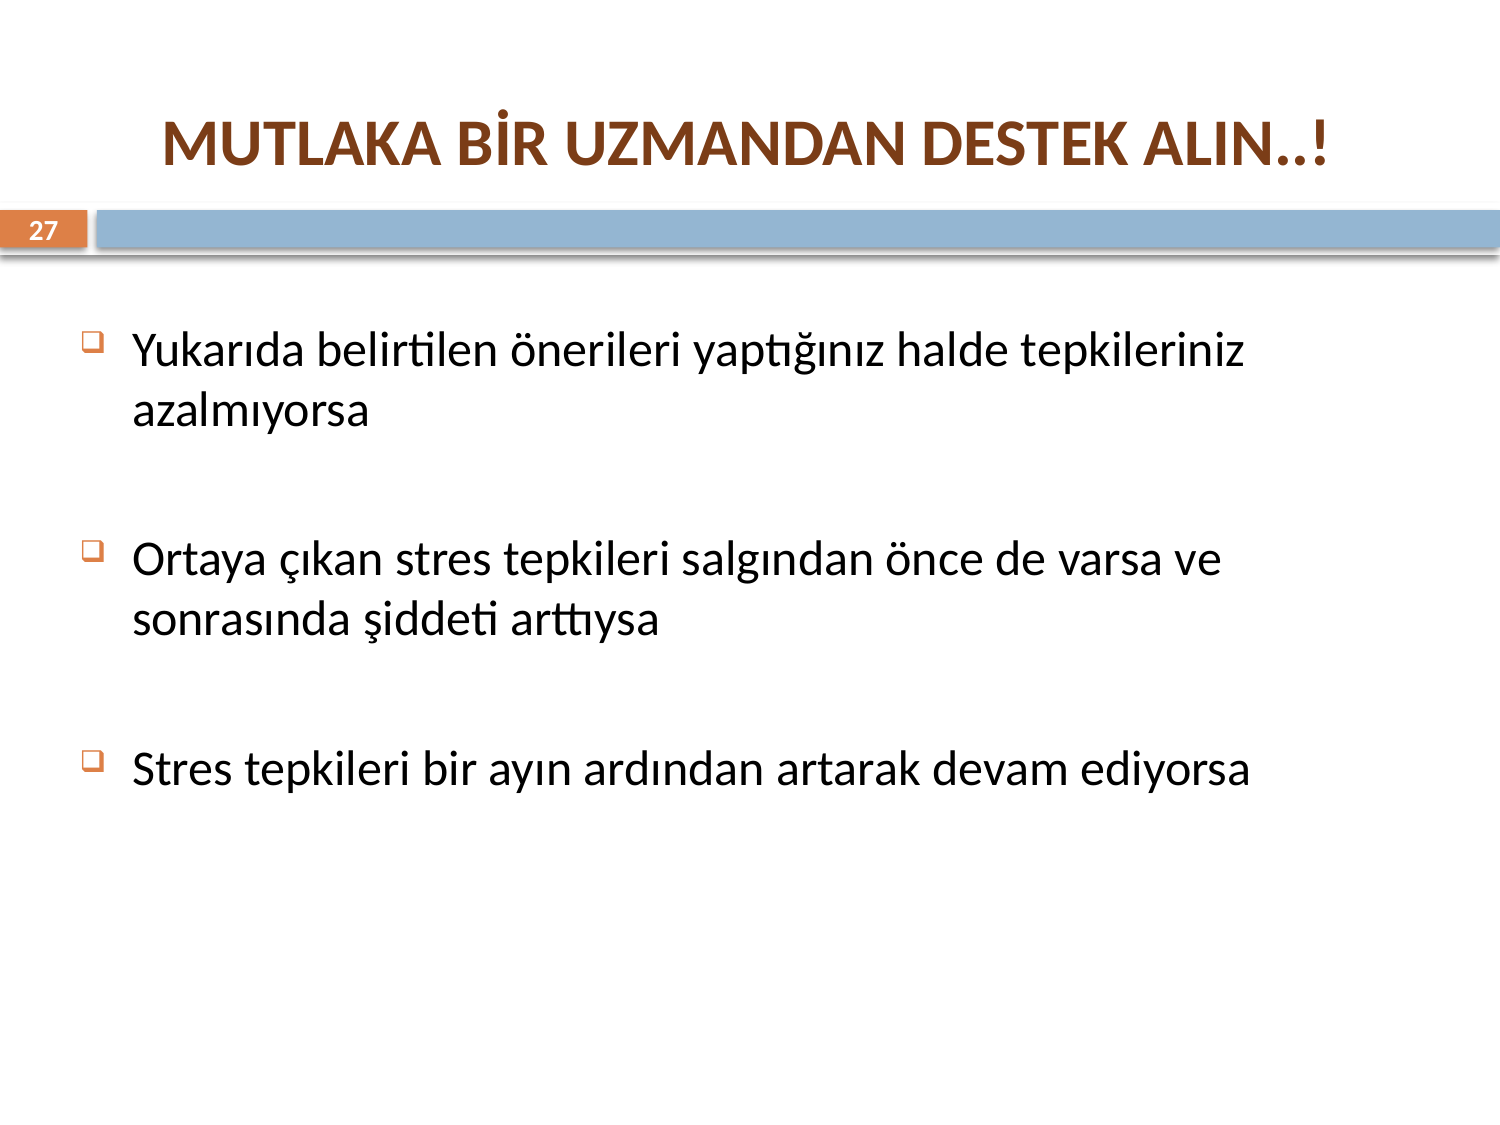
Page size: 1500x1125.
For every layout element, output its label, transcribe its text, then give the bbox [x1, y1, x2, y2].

slide_number 27 [0, 208, 88, 249]
title MUTLAKA BİR UZMANDAN DESTEK ALIN..! [85, 57, 1424, 220]
list Yukarıda belirtilen önerileri yaptığınız halde tepkileriniz azalmıyorsa Ortaya çıkan stres tepkileri salgından önce de varsa ve sonrasında şiddeti arttıysa Stres tepkileri bir ayın ardından artarak devam ediyorsa [64, 309, 1403, 1047]
